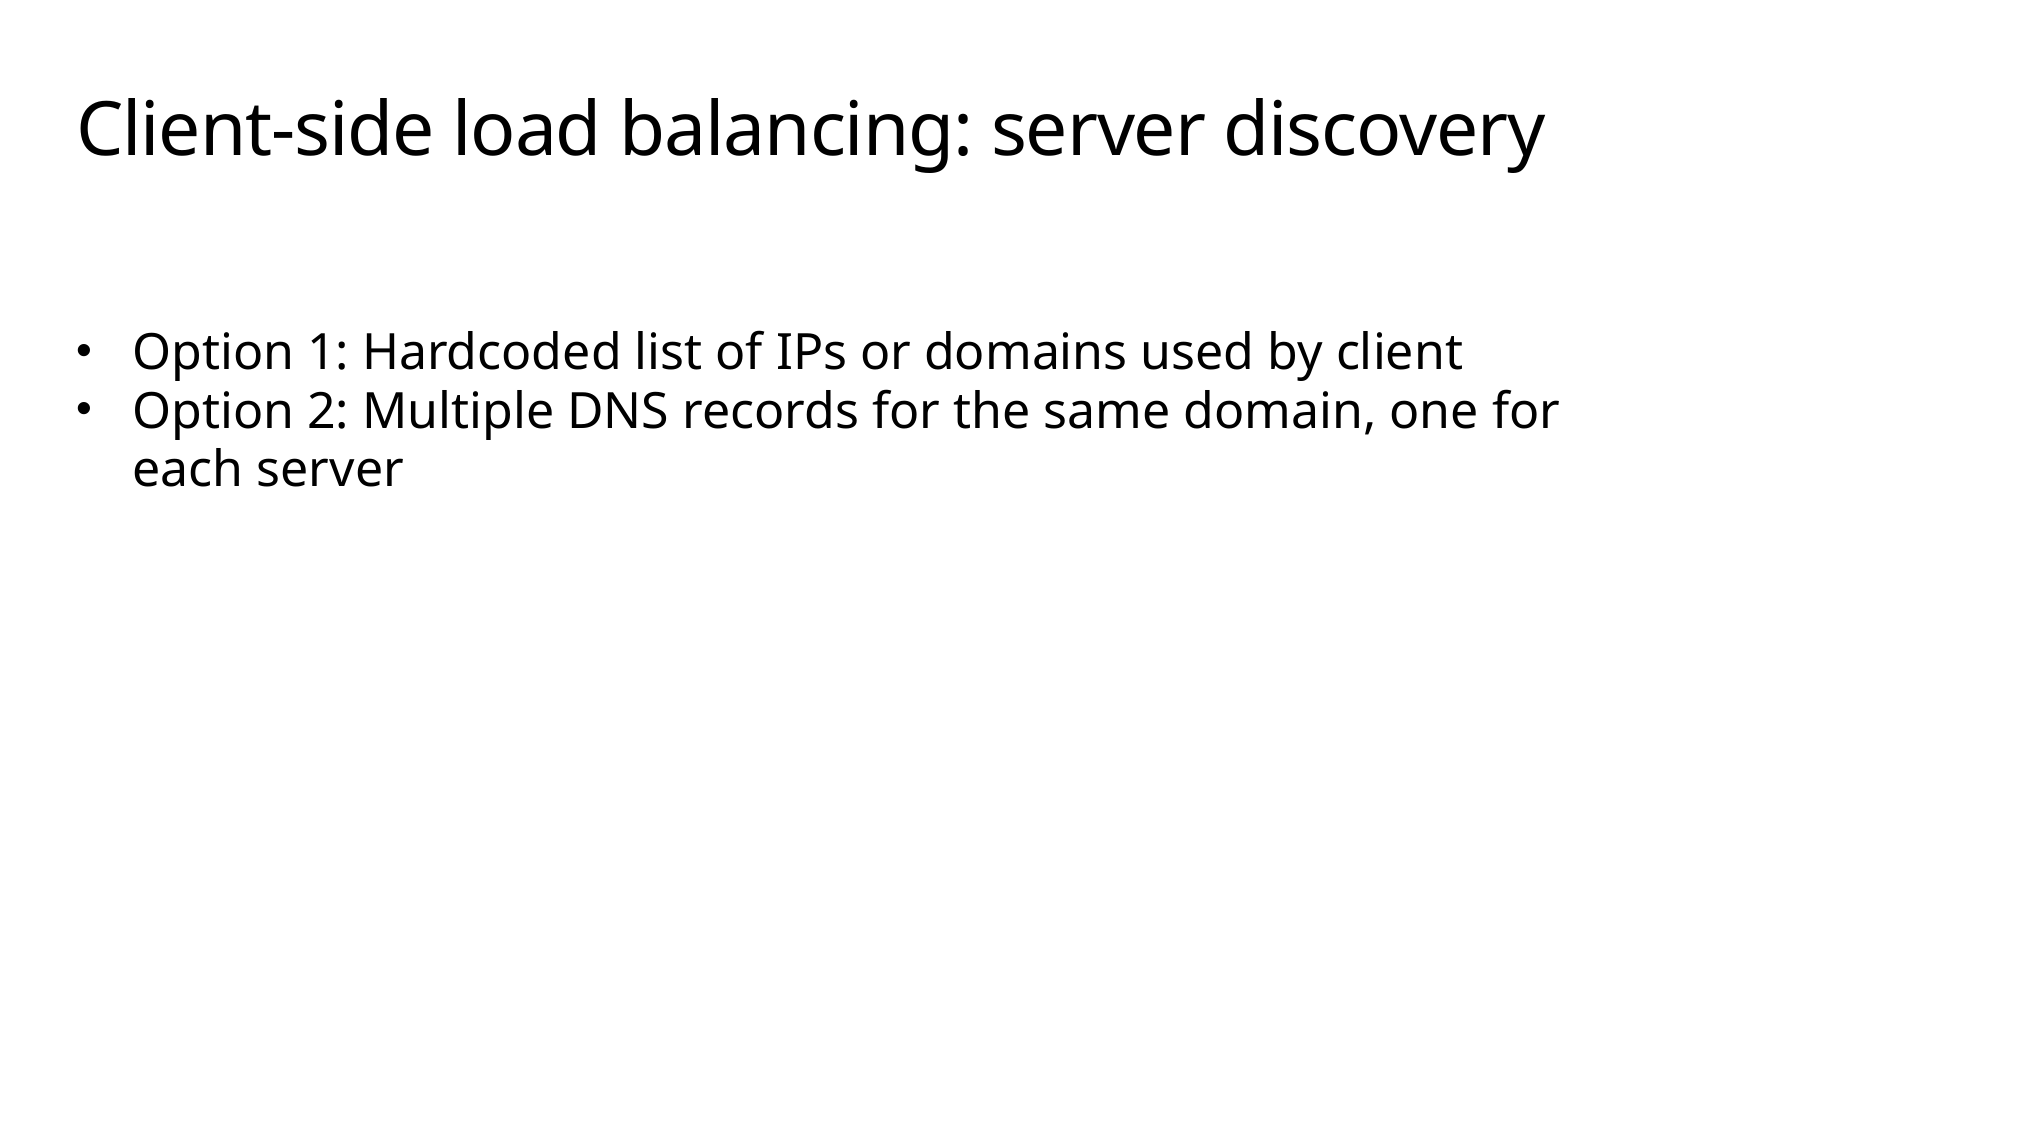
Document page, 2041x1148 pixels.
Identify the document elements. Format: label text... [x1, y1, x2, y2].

title Client-side load balancing: server discovery [76, 103, 1969, 172]
list Option 1: Hardcoded list of IPs or domains used by client Option 2: Multiple DNS records for the same domain, one for each server [76, 321, 1647, 558]
